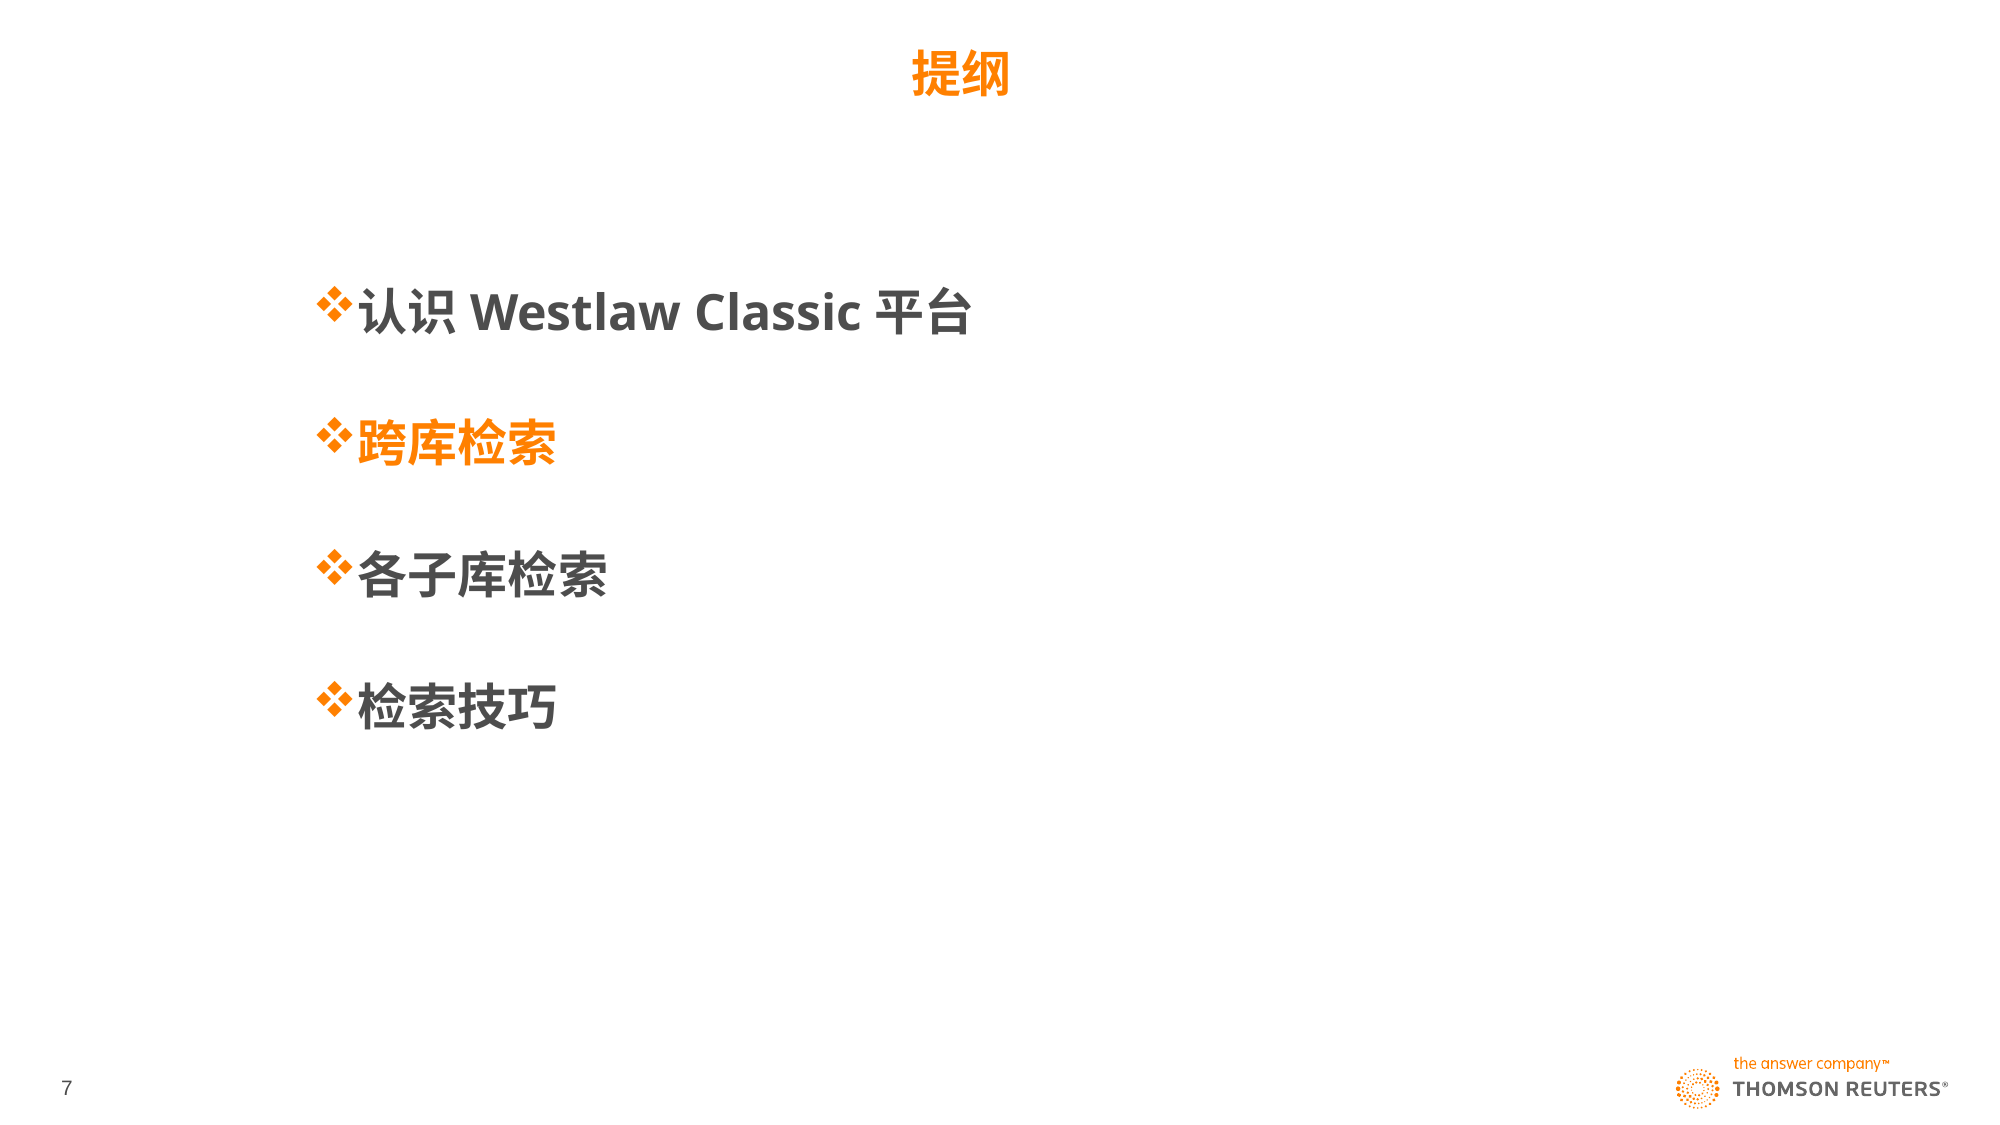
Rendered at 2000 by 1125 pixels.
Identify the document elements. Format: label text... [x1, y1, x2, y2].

slide_number 7 [61, 1074, 125, 1125]
title 提纲 [314, 42, 1610, 180]
list 认识Westlaw Classic平台 跨库检索 各子库检索 检索技巧 [312, 250, 1688, 1000]
